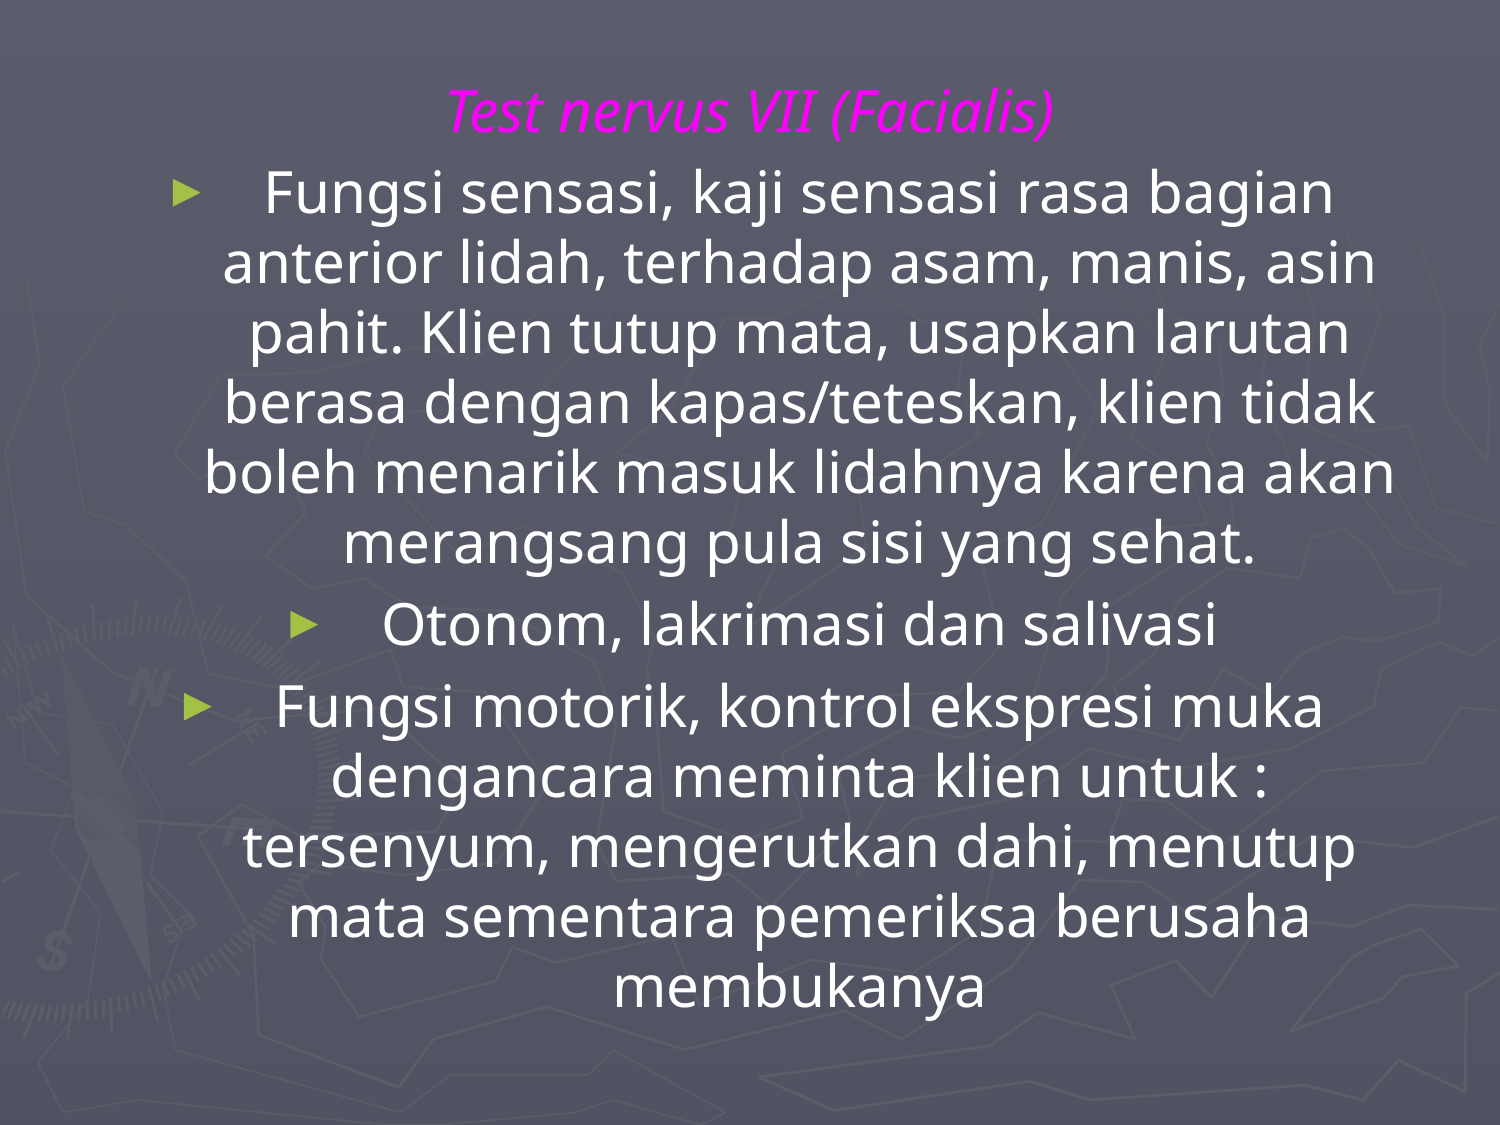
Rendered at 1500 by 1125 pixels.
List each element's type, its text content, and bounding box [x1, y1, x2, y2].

list Test nervus VII (Facialis) Fungsi sensasi, kaji sensasi rasa bagian anterior lidah, terhadap asam, manis, asin pahit. Klien tutup mata, usapkan larutan berasa dengan kapas/teteskan, klien tidak boleh menarik masuk lidahnya karena akan merangsang pula sisi yang sehat. Otonom, lakrimasi dan salivasi Fungsi motorik, kontrol ekspresi muka dengancara meminta klien untuk : tersenyum, mengerutkan dahi, menutup mata sementara pemeriksa berusaha membukanya [74, 66, 1426, 1006]
